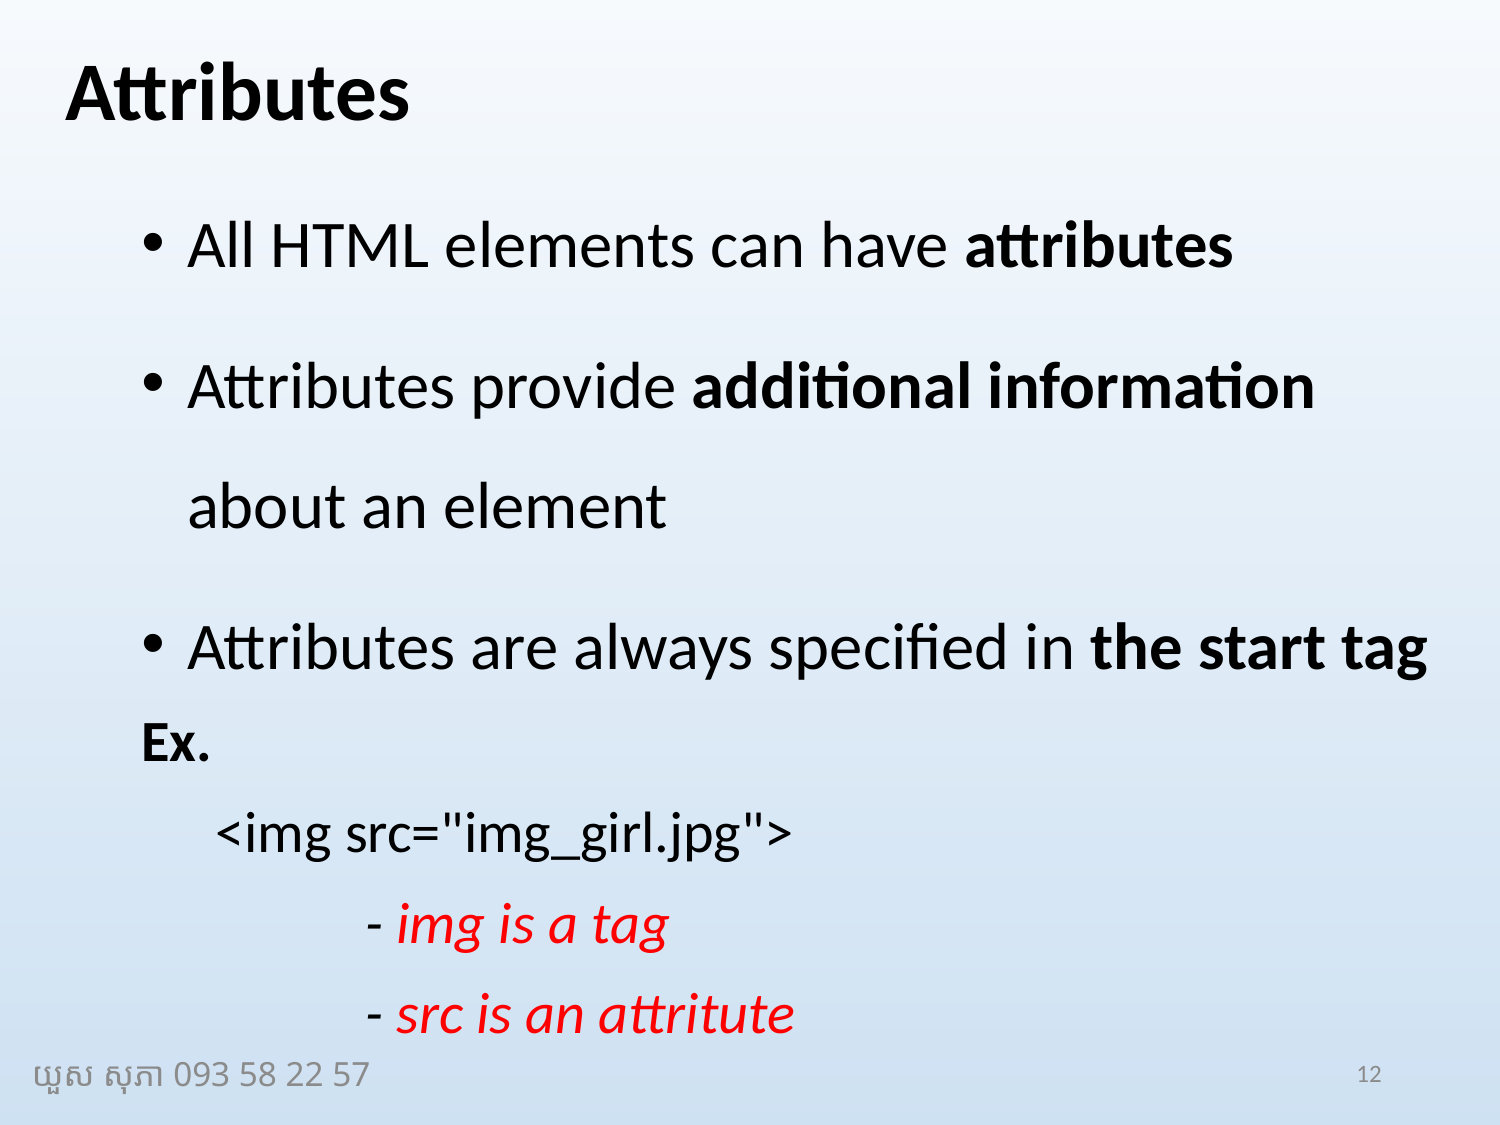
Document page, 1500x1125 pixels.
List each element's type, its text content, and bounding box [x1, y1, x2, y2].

slide_number 12 [1059, 1042, 1397, 1103]
text_box យួស សុភា 093 58 22 57 [16, 1042, 433, 1103]
subtitle Attributes All HTML elements can have attributes Attributes provide additional information about an element Attributes are always specified in the start tag Ex. <img src="img_girl.jpg"> - img is a tag - src is an attritute [50, 12, 1450, 1043]
